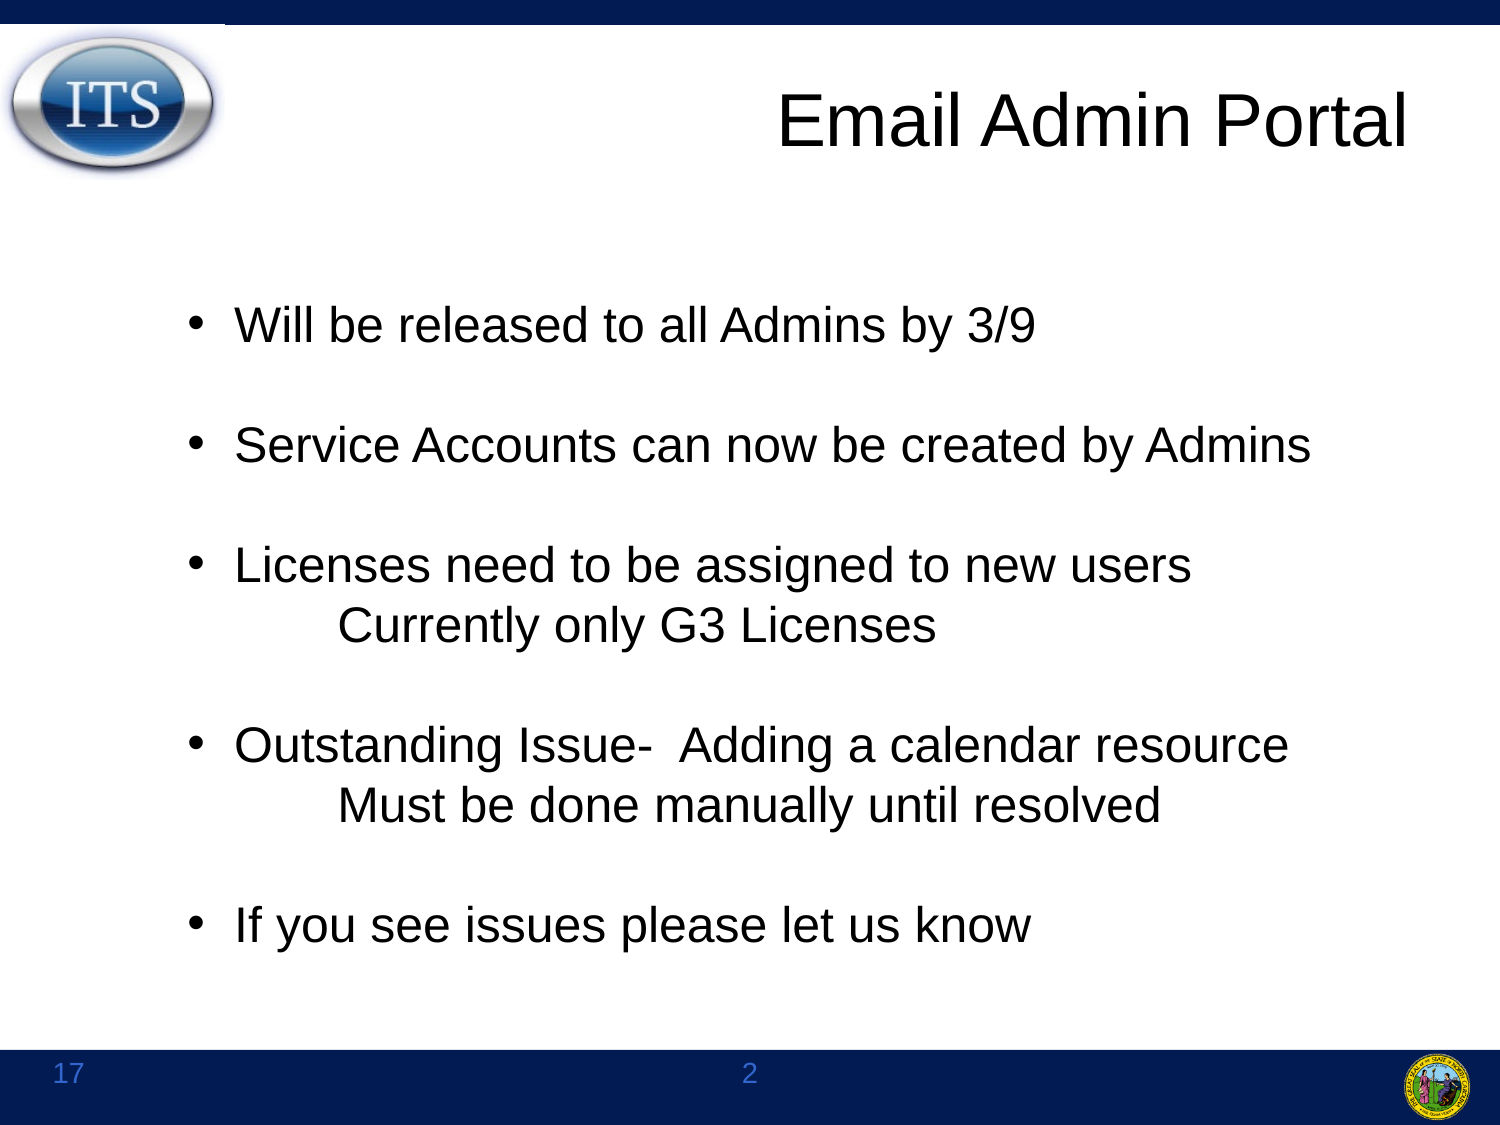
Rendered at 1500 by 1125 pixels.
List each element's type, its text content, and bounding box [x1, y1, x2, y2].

text_box Will be released to all Admins by 3/9 Service Accounts can now be created by Admins Licenses need to be assigned to new users Currently only G3 Licenses Outstanding Issue- Adding a calendar resource Must be done manually until resolved If you see issues please let us know [172, 224, 1328, 960]
footer 2 [512, 1046, 988, 1125]
slide_number 17 [37, 1046, 151, 1125]
picture [1400, 1051, 1475, 1125]
picture [0, 24, 225, 180]
title Email Admin Portal [74, 44, 1426, 188]
